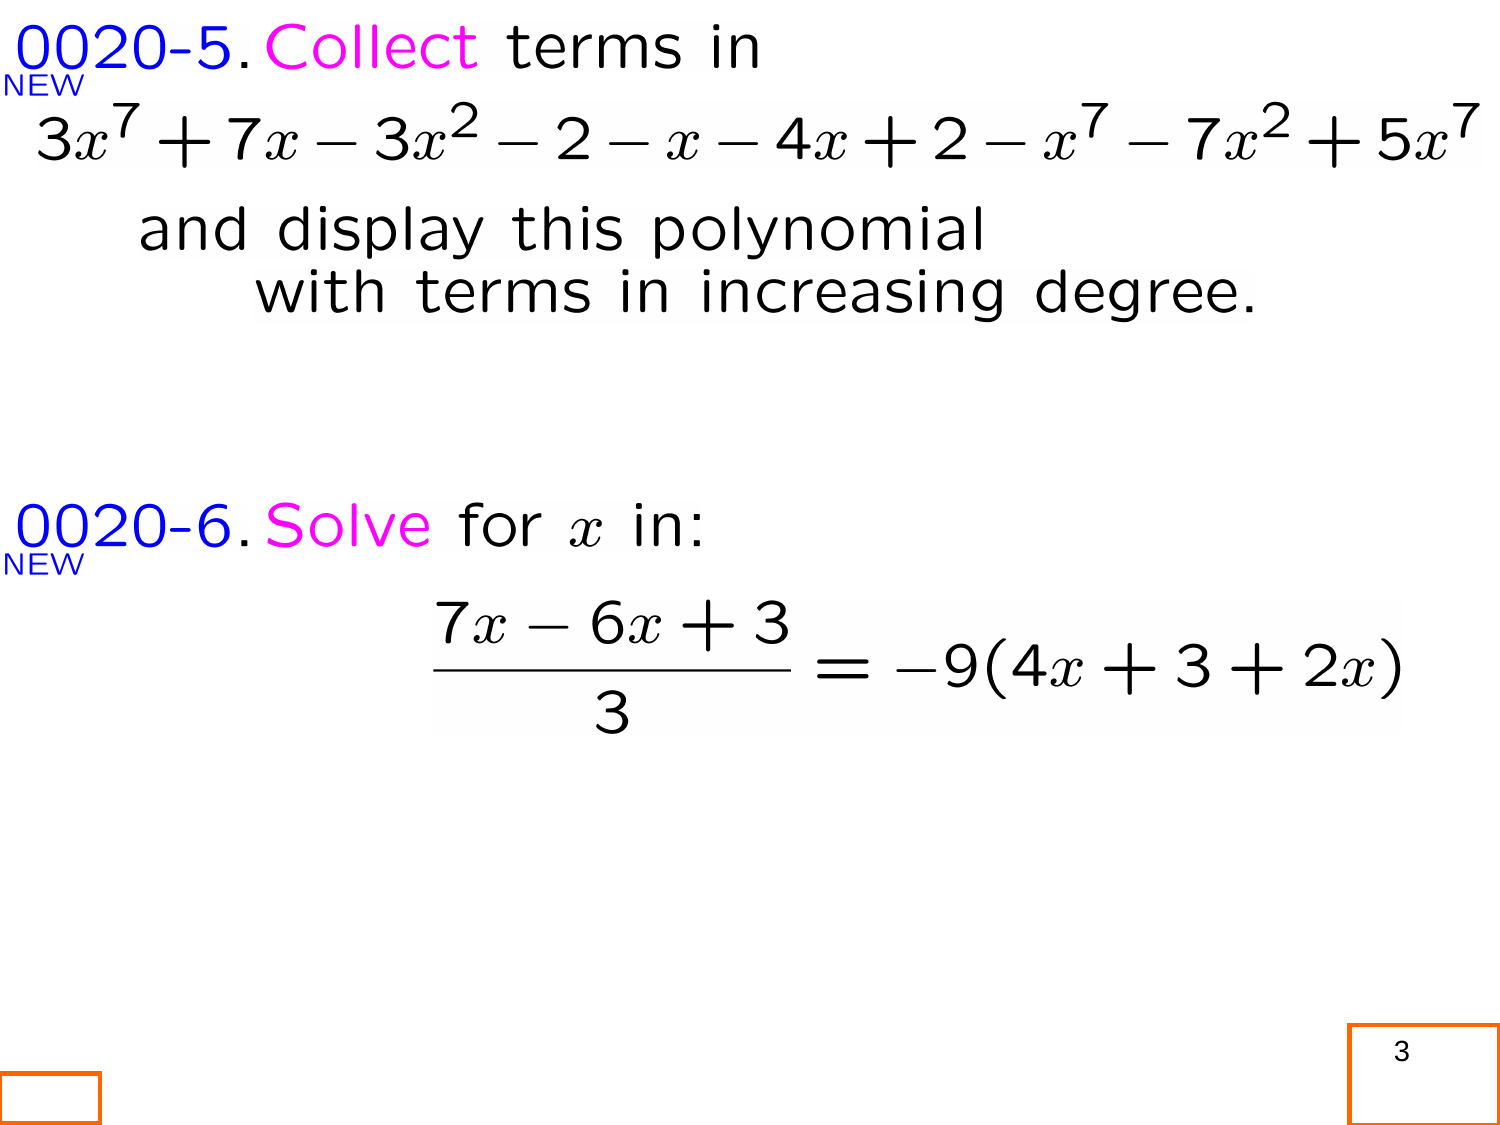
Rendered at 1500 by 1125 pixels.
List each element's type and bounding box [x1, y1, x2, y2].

picture [16, 24, 250, 72]
picture [430, 599, 1402, 734]
picture [253, 268, 1255, 326]
picture [266, 500, 701, 551]
picture [16, 503, 250, 551]
text_box [0, 1073, 100, 1124]
picture [4, 74, 85, 97]
picture [4, 553, 85, 576]
picture [138, 206, 983, 260]
text_box [1349, 1025, 1500, 1125]
picture [266, 21, 760, 72]
picture [37, 100, 1483, 169]
